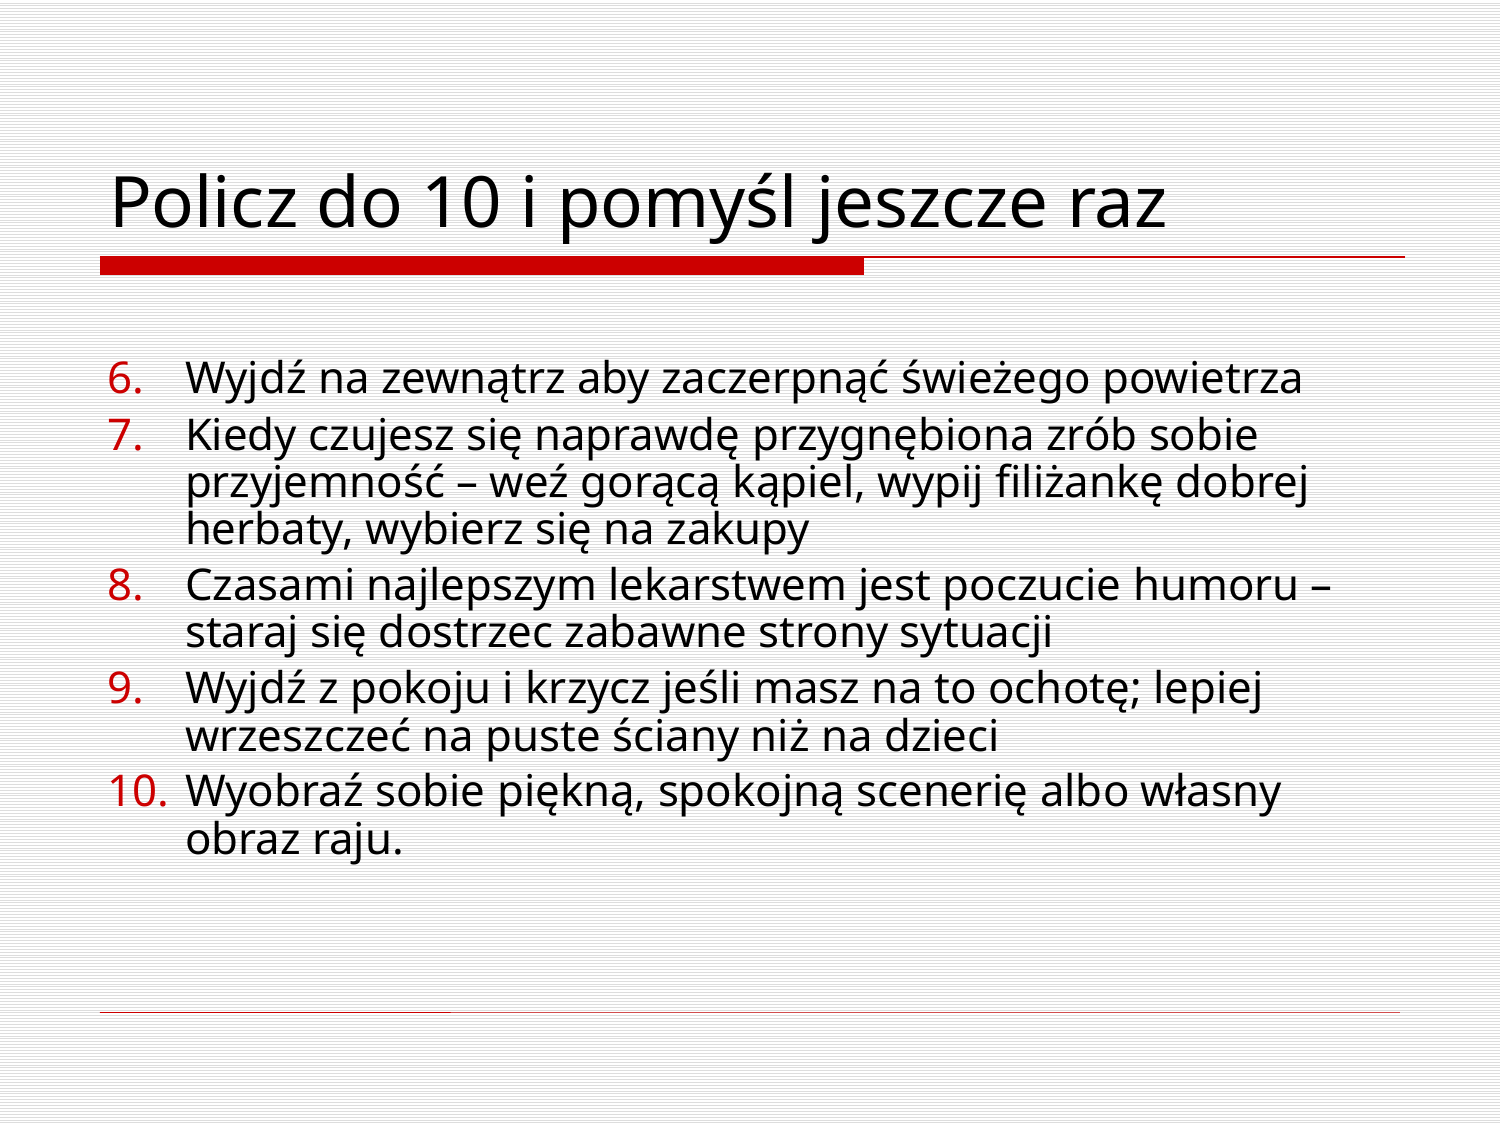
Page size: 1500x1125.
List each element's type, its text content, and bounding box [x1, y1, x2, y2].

list Wyjdź na zewnątrz aby zaczerpnąć świeżego powietrza Kiedy czujesz się naprawdę przygnębiona zrób sobie przyjemność – weź gorącą kąpiel, wypij filiżankę dobrej herbaty, wybierz się na zakupy Czasami najlepszym lekarstwem jest poczucie humoru – staraj się dostrzec zabawne strony sytuacji Wyjdź z pokoju i krzycz jeśli masz na to ochotę; lepiej wrzeszczeć na puste ściany niż na dzieci Wyobraź sobie piękną, spokojną scenerię albo własny obraz raju. [92, 287, 1406, 988]
title Policz do 10 i pomyśl jeszcze raz [94, 50, 1407, 250]
